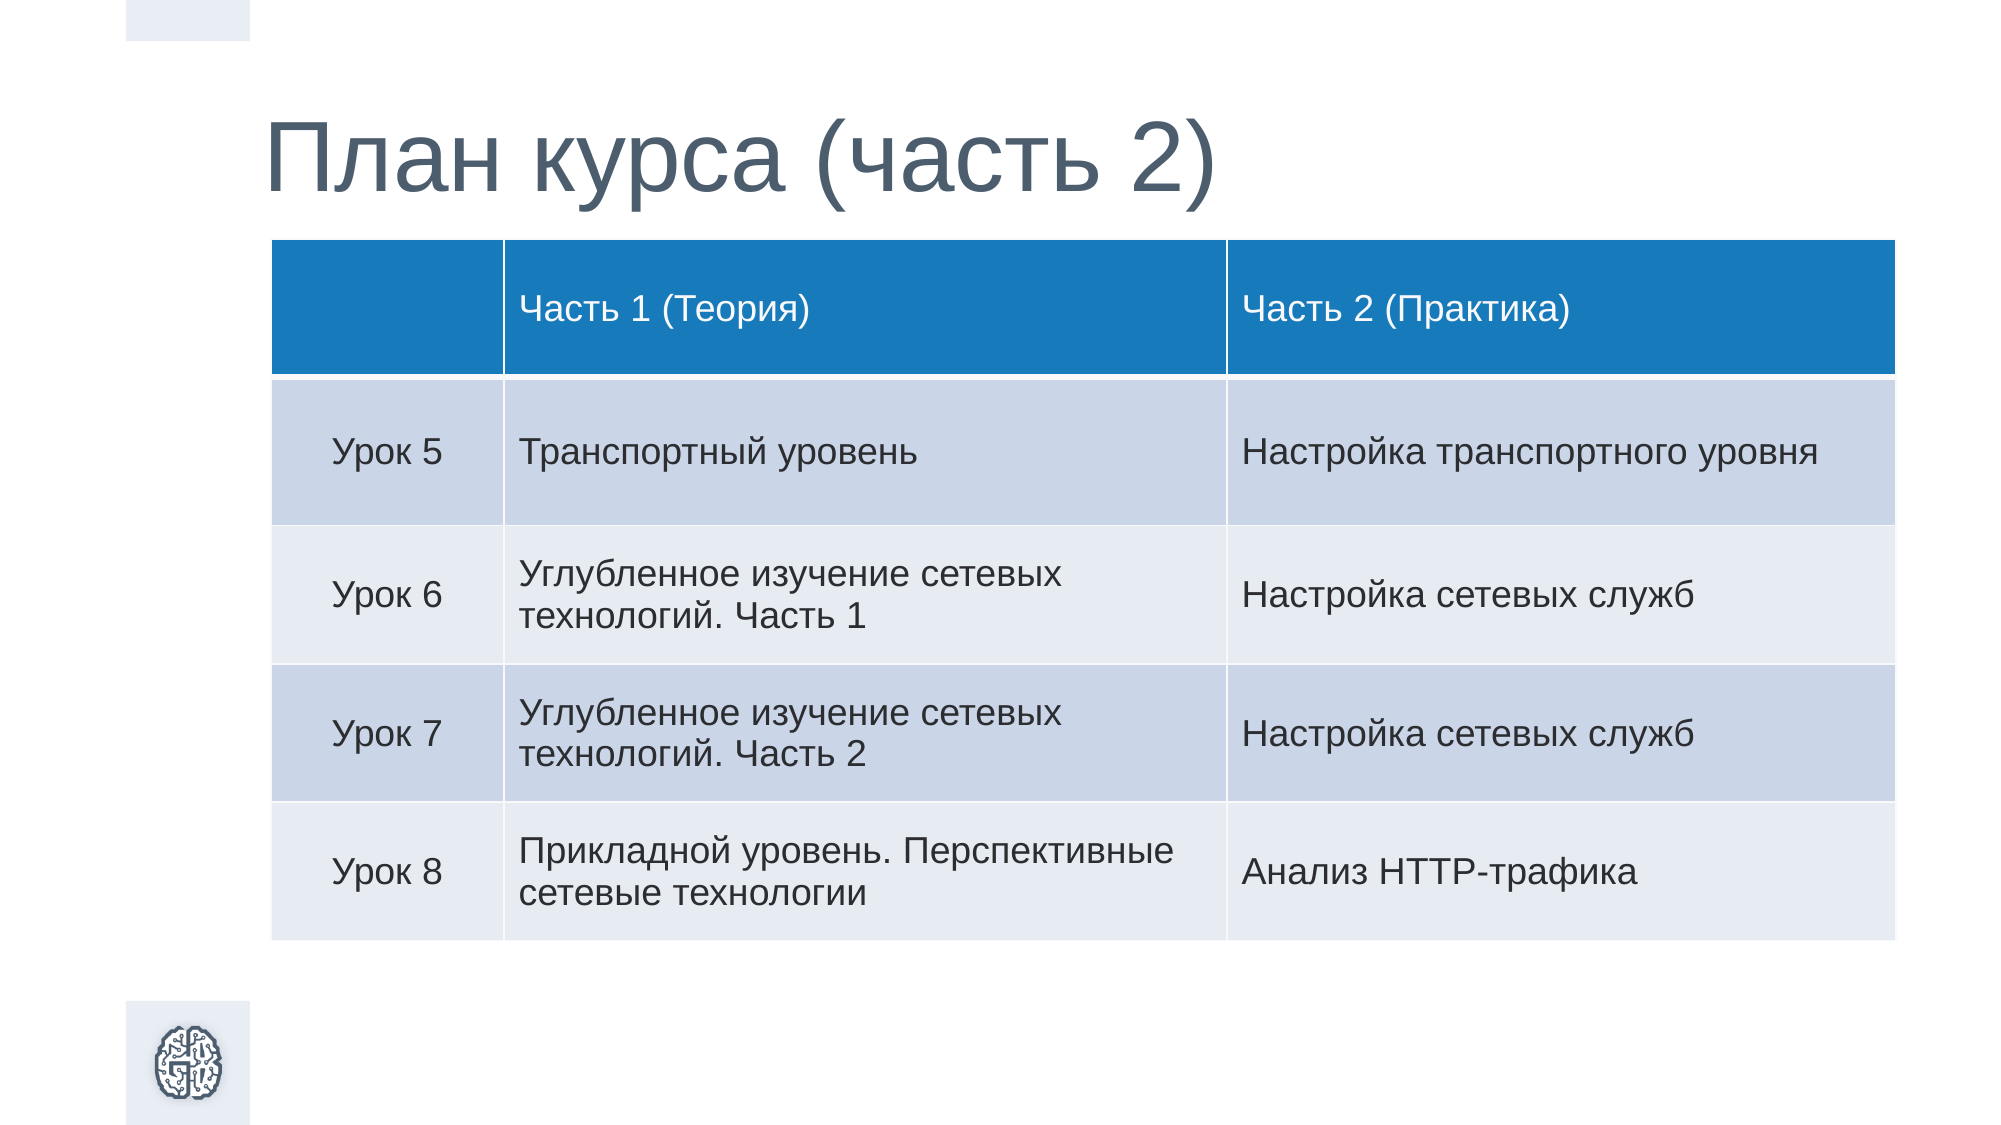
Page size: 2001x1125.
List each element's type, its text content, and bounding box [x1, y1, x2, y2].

table_cell Настройка транспортного уровня [1228, 380, 1895, 525]
table_cell Углубленное изучение сетевых технологий. Часть 1 [505, 526, 1226, 663]
table_header Часть 2 (Практика) [1228, 240, 1895, 374]
table_cell Анализ HTTP-трафика [1228, 803, 1895, 940]
table_header Часть 1 (Теория) [505, 240, 1226, 374]
table_cell Настройка сетевых служб [1228, 665, 1895, 801]
table_cell Транспортный уровень [505, 380, 1226, 525]
table_cell Настройка сетевых служб [1228, 526, 1895, 663]
table_cell Урок 7 [272, 665, 503, 801]
title План курса (часть 2) [248, 34, 1752, 283]
table_cell Урок 8 [272, 803, 503, 940]
table_header [272, 240, 503, 374]
table_cell Урок 5 [272, 380, 503, 525]
table_cell Прикладной уровень. Перспективные сетевые технологии [505, 803, 1226, 940]
picture [144, 1016, 232, 1110]
table_cell Урок 6 [272, 526, 503, 663]
table_cell Углубленное изучение сетевых технологий. Часть 2 [505, 665, 1226, 801]
